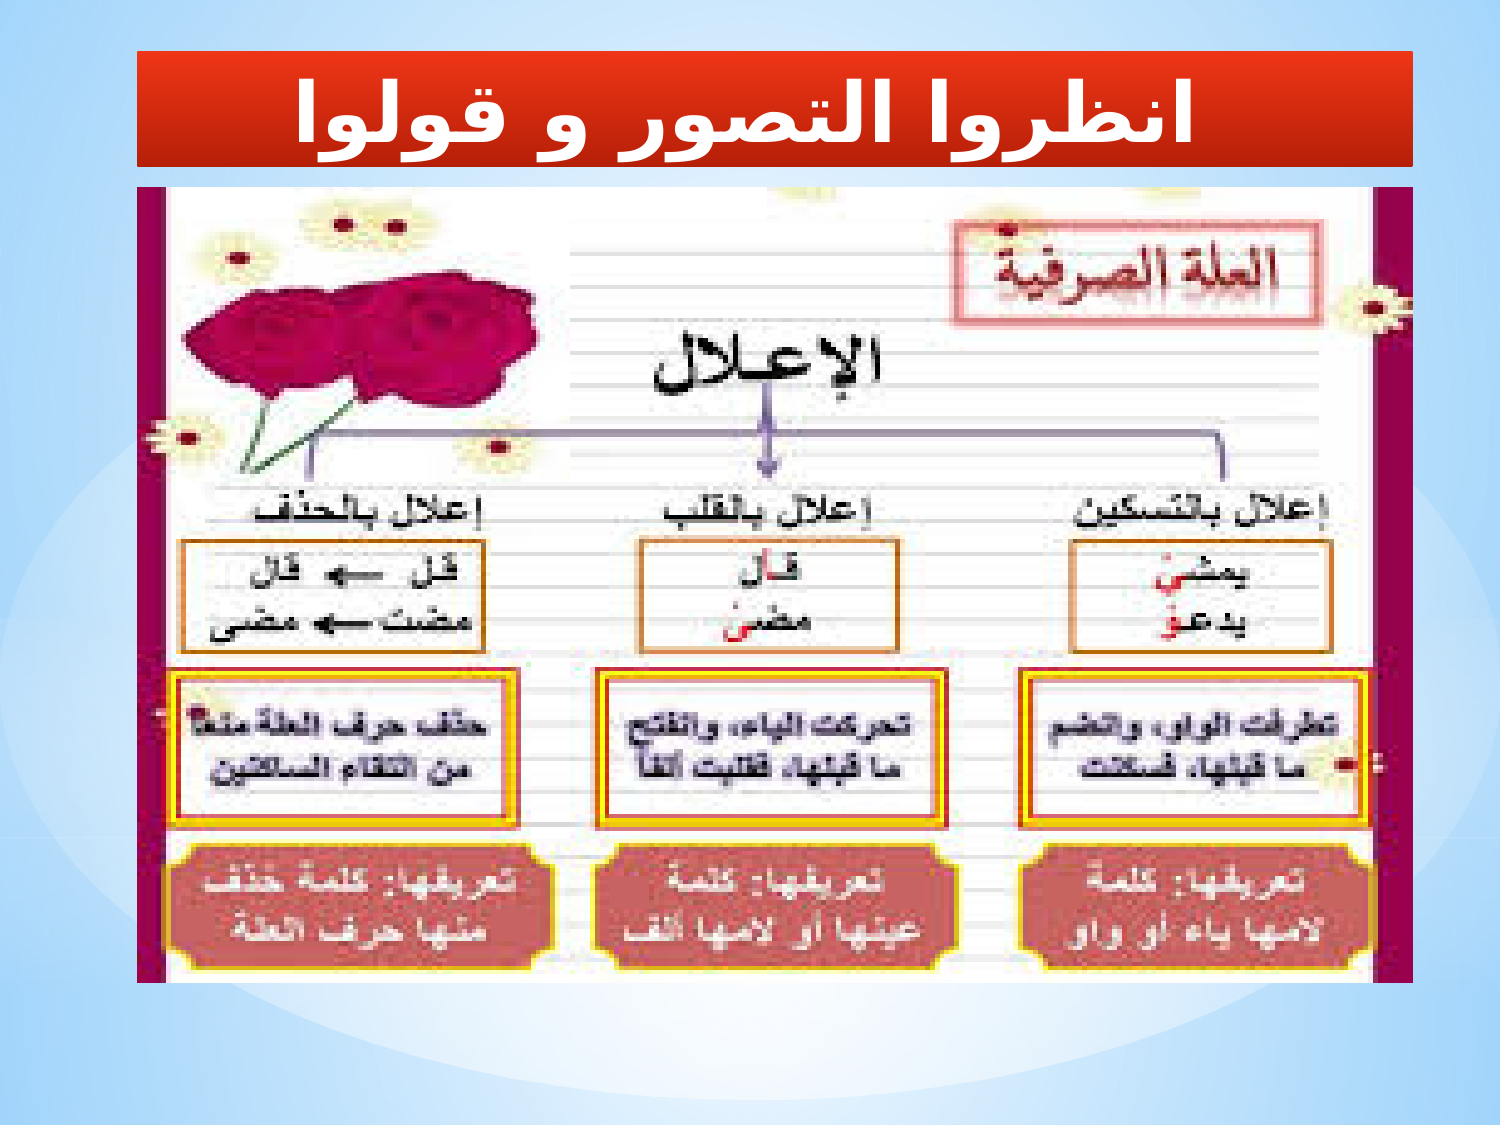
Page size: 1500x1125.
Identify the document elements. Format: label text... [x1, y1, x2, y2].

text_box انظروا التصور و قولوا [137, 51, 1413, 167]
picture [137, 187, 1413, 984]
